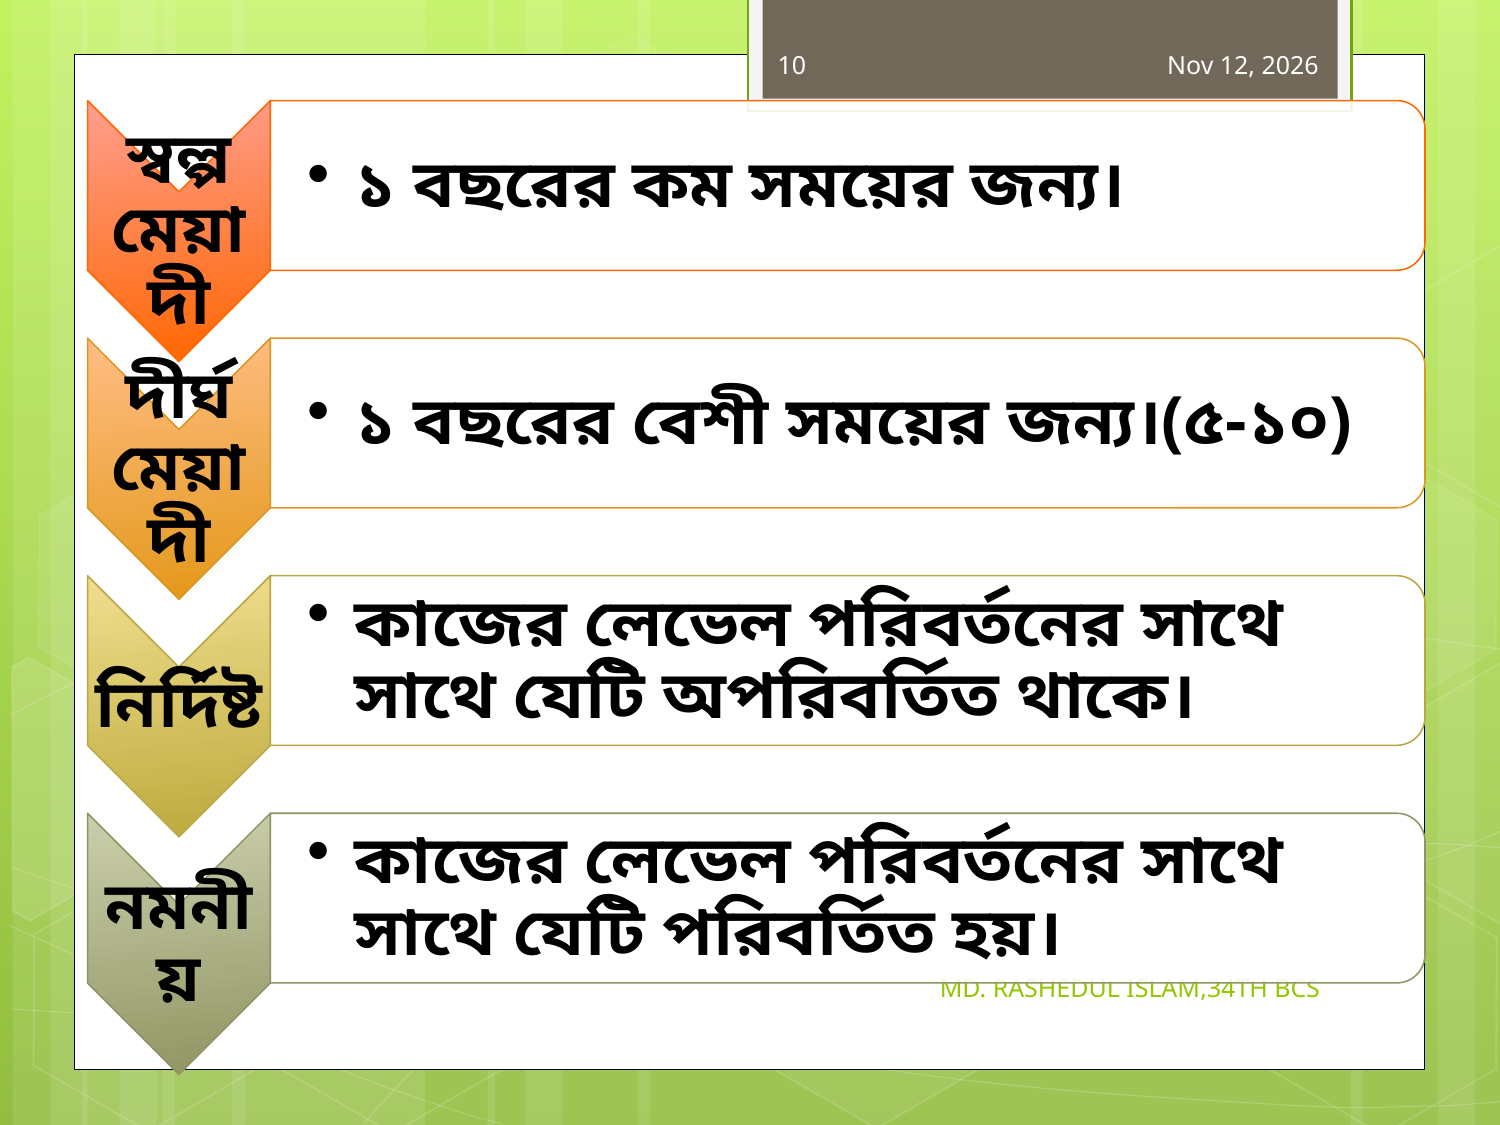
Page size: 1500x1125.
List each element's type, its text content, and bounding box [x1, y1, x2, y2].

slide_number 15-Jun-19 [983, 36, 1334, 97]
slide_number 10 [762, 36, 982, 97]
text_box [87, 99, 1426, 1076]
